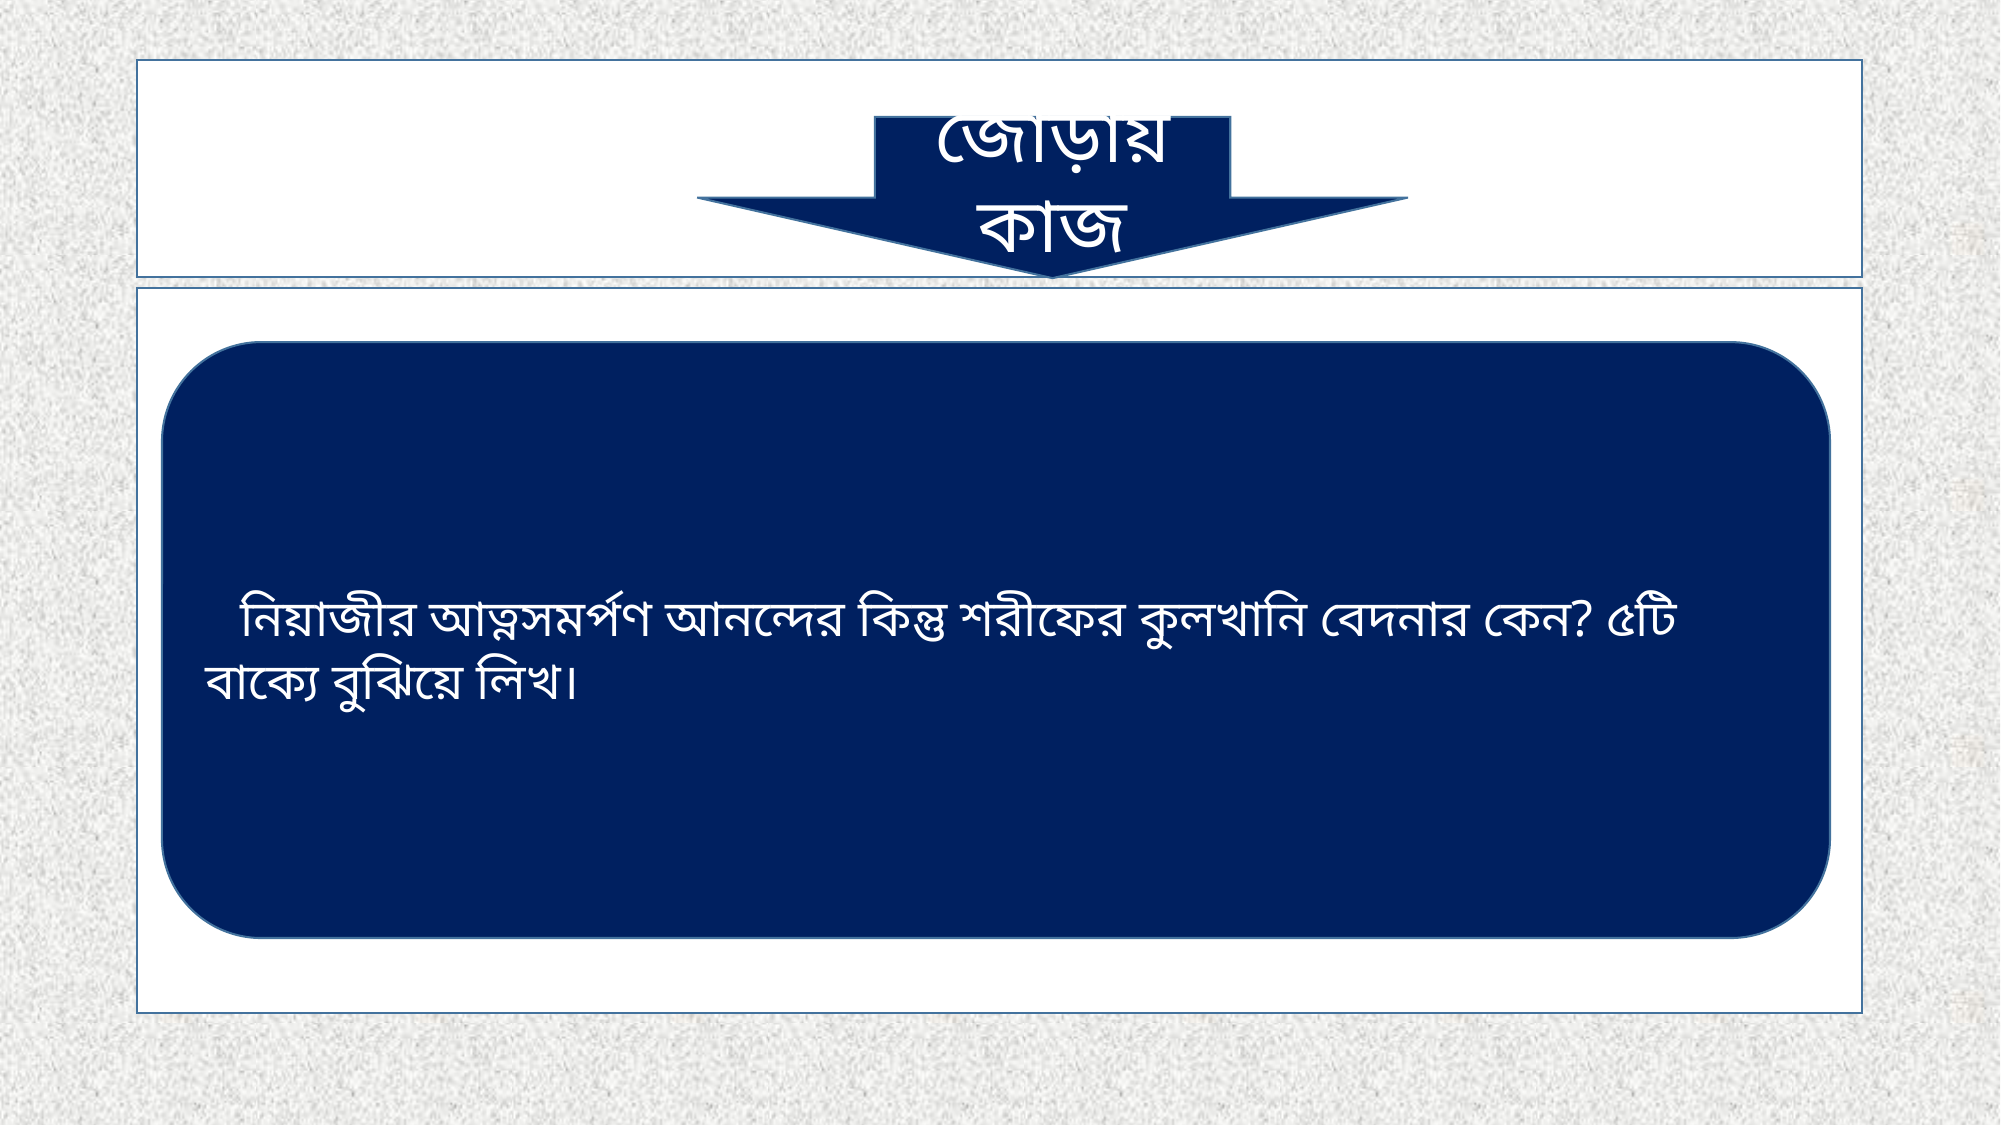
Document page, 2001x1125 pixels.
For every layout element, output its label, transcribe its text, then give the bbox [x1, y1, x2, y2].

text_box নিয়াজীর আত্নসমর্পণ আনন্দের কিন্তু শরীফের কুলখানি বেদনার কেন? ৫টি বাক্যে বুঝিয়ে লিখ। [160, 341, 1832, 940]
picture [0, 0, 2001, 1125]
text_box জোড়ায় কাজ [696, 115, 1409, 280]
text_box [136, 287, 1863, 1014]
text_box [136, 59, 1863, 278]
